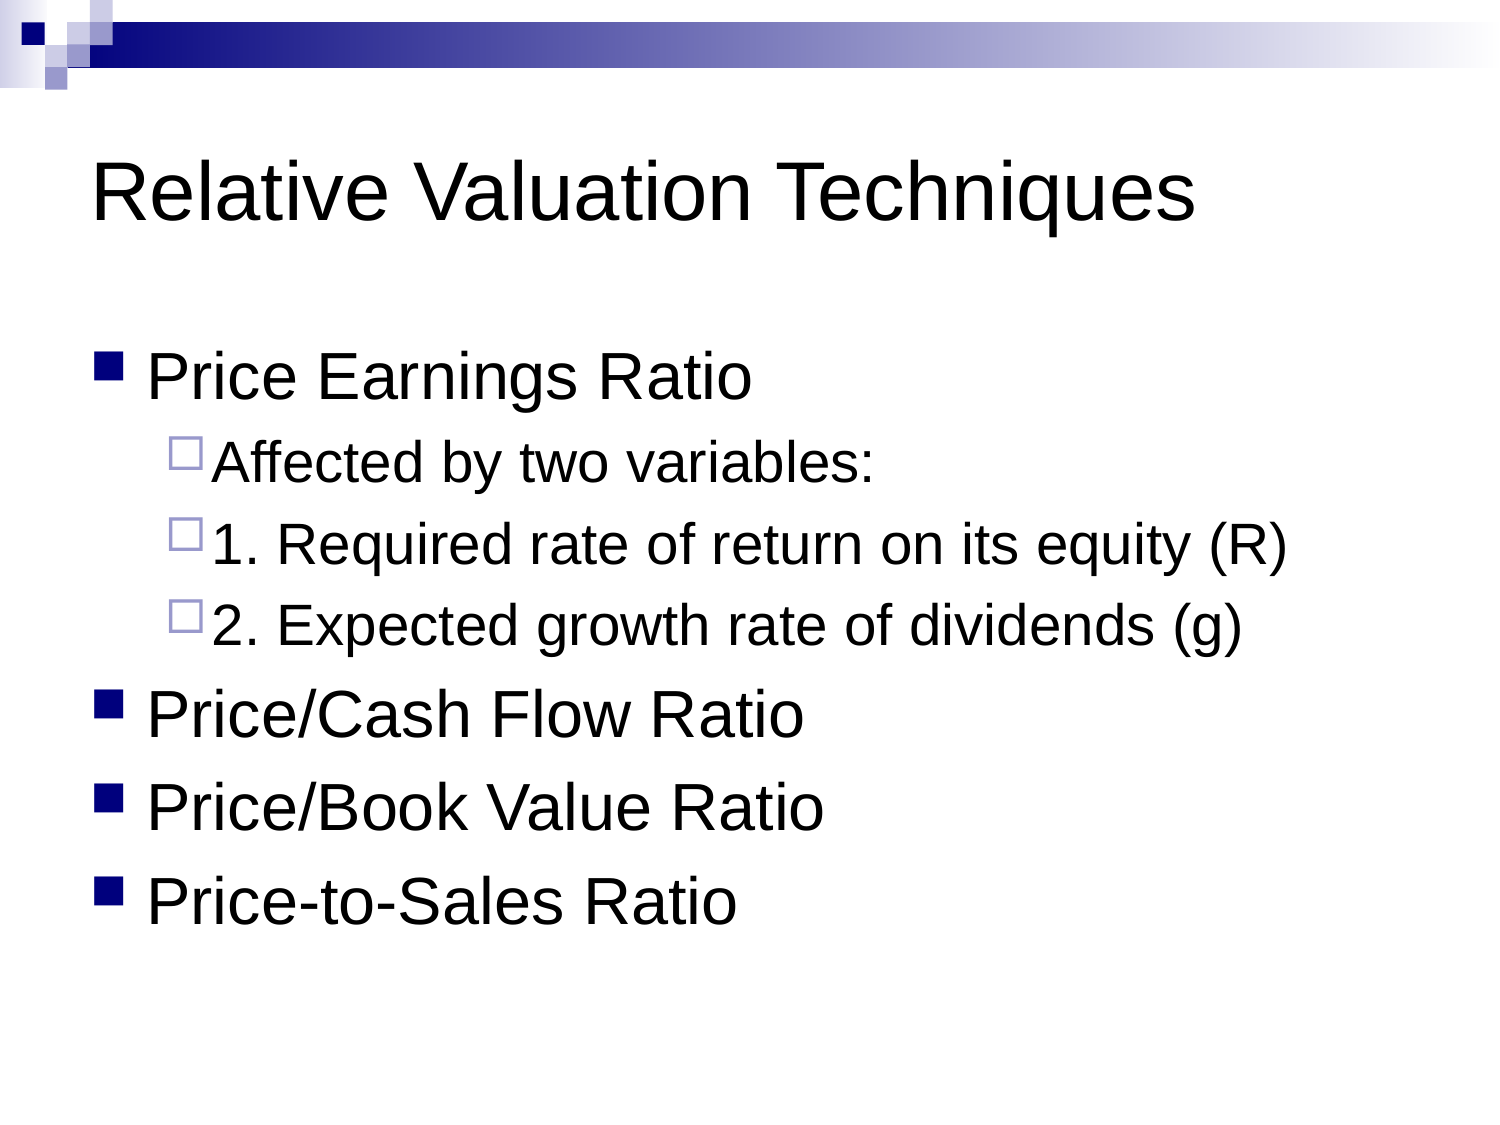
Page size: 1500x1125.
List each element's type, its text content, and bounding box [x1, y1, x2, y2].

list Price Earnings Ratio Affected by two variables: 1. Required rate of return on its equity (R) 2. Expected growth rate of dividends (g) Price/Cash Flow Ratio Price/Book Value Ratio Price-to-Sales Ratio [74, 324, 1426, 963]
title Relative Valuation Techniques [74, 74, 1313, 301]
